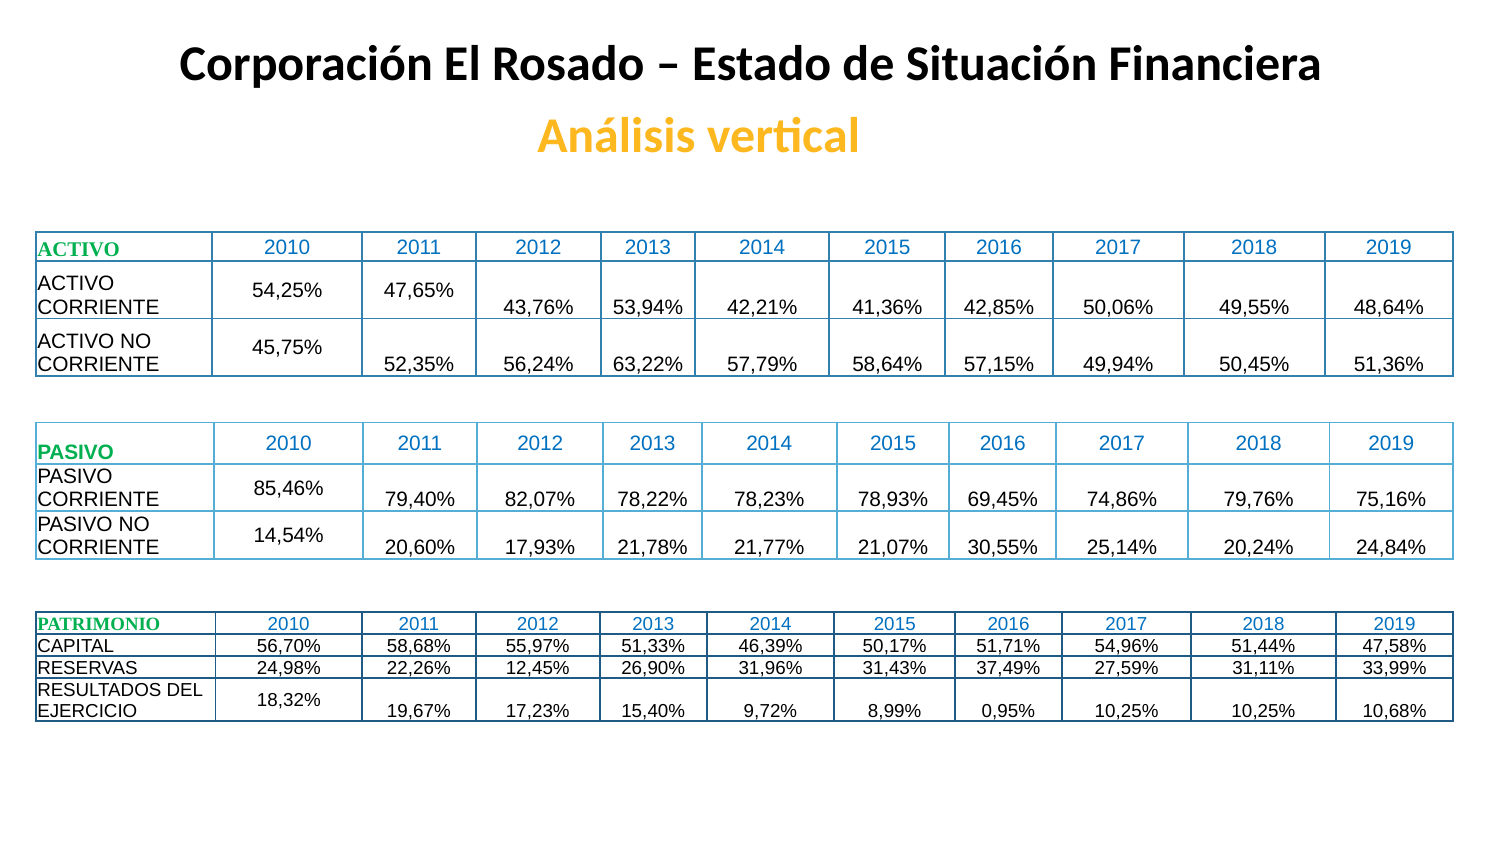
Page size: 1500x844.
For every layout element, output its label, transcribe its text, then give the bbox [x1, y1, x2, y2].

table_cell 51,36% [1326, 319, 1452, 375]
table_cell 20,60% [364, 512, 476, 558]
table_cell 42,85% [946, 262, 1052, 318]
table_cell 56,70% [216, 635, 361, 655]
table_cell 54,96% [1063, 635, 1190, 655]
table_cell 51,71% [956, 635, 1061, 655]
table_cell 82,07% [478, 465, 602, 510]
table_cell 9,72% [708, 679, 833, 720]
table_cell 10,25% [1063, 679, 1190, 720]
table_cell 17,93% [478, 512, 602, 558]
table_header 2018 [1192, 613, 1335, 633]
table_cell 53,94% [602, 262, 694, 318]
table_cell ACTIVO NO CORRIENTE [37, 319, 211, 375]
table_cell 78,93% [838, 465, 948, 510]
table_header PASIVO [37, 423, 213, 463]
table_cell 57,15% [946, 319, 1052, 375]
table_cell 25,14% [1057, 512, 1187, 558]
table_header PATRIMONIO [37, 613, 215, 633]
table_cell 21,07% [838, 512, 948, 558]
table_cell 19,67% [363, 679, 475, 720]
table_header 2010 [215, 423, 362, 463]
table_cell 21,78% [604, 512, 701, 558]
table_cell 50,17% [835, 635, 954, 655]
table_cell 74,86% [1057, 465, 1187, 510]
table_cell 75,16% [1330, 465, 1452, 510]
table_cell 30,55% [950, 512, 1055, 558]
table_cell CAPITAL [37, 635, 215, 655]
table_cell 48,64% [1326, 262, 1452, 318]
table_header 2013 [604, 423, 701, 463]
table_cell 51,44% [1192, 635, 1335, 655]
text_box Análisis vertical [522, 95, 968, 170]
table_header 2011 [364, 423, 476, 463]
table_cell 45,75% [213, 319, 361, 375]
table_cell 37,49% [956, 657, 1061, 677]
table_cell 10,68% [1337, 679, 1452, 720]
table_cell 47,58% [1337, 635, 1452, 655]
table_cell 0,95% [956, 679, 1061, 720]
table_cell 18,32% [216, 679, 361, 720]
table_cell 79,40% [364, 465, 476, 510]
table_header 2018 [1185, 233, 1324, 260]
table_cell 43,76% [477, 262, 600, 318]
table_cell 69,45% [950, 465, 1055, 510]
table_cell 24,98% [216, 657, 361, 677]
table_cell 22,26% [363, 657, 475, 677]
table_cell 33,99% [1337, 657, 1452, 677]
table_cell 31,43% [835, 657, 954, 677]
table_cell RESULTADOS DEL EJERCICIO [37, 679, 215, 720]
table_header 2017 [1054, 233, 1183, 260]
table_header 2014 [703, 423, 836, 463]
table_cell RESERVAS [37, 657, 215, 677]
table_cell 47,65% [363, 262, 475, 318]
table_cell 8,99% [835, 679, 954, 720]
table_cell 10,25% [1192, 679, 1335, 720]
table_cell 21,77% [703, 512, 836, 558]
table_cell 56,24% [477, 319, 600, 375]
title Corporación El Rosado – Estado de Situación Financiera [24, 15, 1466, 94]
table_cell 85,46% [215, 465, 362, 510]
table_cell 27,59% [1063, 657, 1190, 677]
table_header 2010 [213, 233, 361, 260]
table_cell 50,06% [1054, 262, 1183, 318]
table_header 2010 [216, 613, 361, 633]
table_cell 24,84% [1330, 512, 1452, 558]
table_cell 15,40% [601, 679, 706, 720]
table_cell 78,22% [604, 465, 701, 510]
table_cell 20,24% [1189, 512, 1329, 558]
table_header 2016 [946, 233, 1052, 260]
table_cell PASIVO CORRIENTE [37, 465, 213, 510]
table_header 2017 [1063, 613, 1190, 633]
table_header 2015 [835, 613, 954, 633]
table_cell 52,35% [363, 319, 475, 375]
table_header 2015 [838, 423, 948, 463]
table_header 2014 [708, 613, 833, 633]
table_cell 58,68% [363, 635, 475, 655]
table_header 2018 [1189, 423, 1329, 463]
table_header 2019 [1326, 233, 1452, 260]
table_header 2013 [602, 233, 694, 260]
table_header 2019 [1337, 613, 1452, 633]
table_header 2011 [363, 613, 475, 633]
table_cell 58,64% [830, 319, 944, 375]
table_cell 31,11% [1192, 657, 1335, 677]
table_header 2012 [477, 613, 599, 633]
table_header 2011 [363, 233, 475, 260]
table_cell 57,79% [696, 319, 828, 375]
table_cell 41,36% [830, 262, 944, 318]
table_header 2013 [601, 613, 706, 633]
table_cell 51,33% [601, 635, 706, 655]
table_cell 17,23% [477, 679, 599, 720]
table_header 2019 [1330, 423, 1452, 463]
table_cell PASIVO NO CORRIENTE [37, 512, 213, 558]
table_cell 14,54% [215, 512, 362, 558]
table_cell 79,76% [1189, 465, 1329, 510]
table_header 2012 [478, 423, 602, 463]
table_cell 78,23% [703, 465, 836, 510]
table_cell 12,45% [477, 657, 599, 677]
table_header 2015 [830, 233, 944, 260]
table_cell 54,25% [213, 262, 361, 318]
table_cell 46,39% [708, 635, 833, 655]
table_cell 63,22% [602, 319, 694, 375]
table_cell ACTIVO CORRIENTE [37, 262, 211, 318]
table_cell 42,21% [696, 262, 828, 318]
table_header 2014 [696, 233, 828, 260]
table_cell 49,55% [1185, 262, 1324, 318]
table_cell 49,94% [1054, 319, 1183, 375]
table_cell 50,45% [1185, 319, 1324, 375]
table_header ACTIVO [37, 233, 211, 260]
table_header 2012 [477, 233, 600, 260]
table_header 2016 [956, 613, 1061, 633]
table_header 2016 [950, 423, 1055, 463]
table_cell 55,97% [477, 635, 599, 655]
table_cell 26,90% [601, 657, 706, 677]
table_header 2017 [1057, 423, 1187, 463]
table_cell 31,96% [708, 657, 833, 677]
